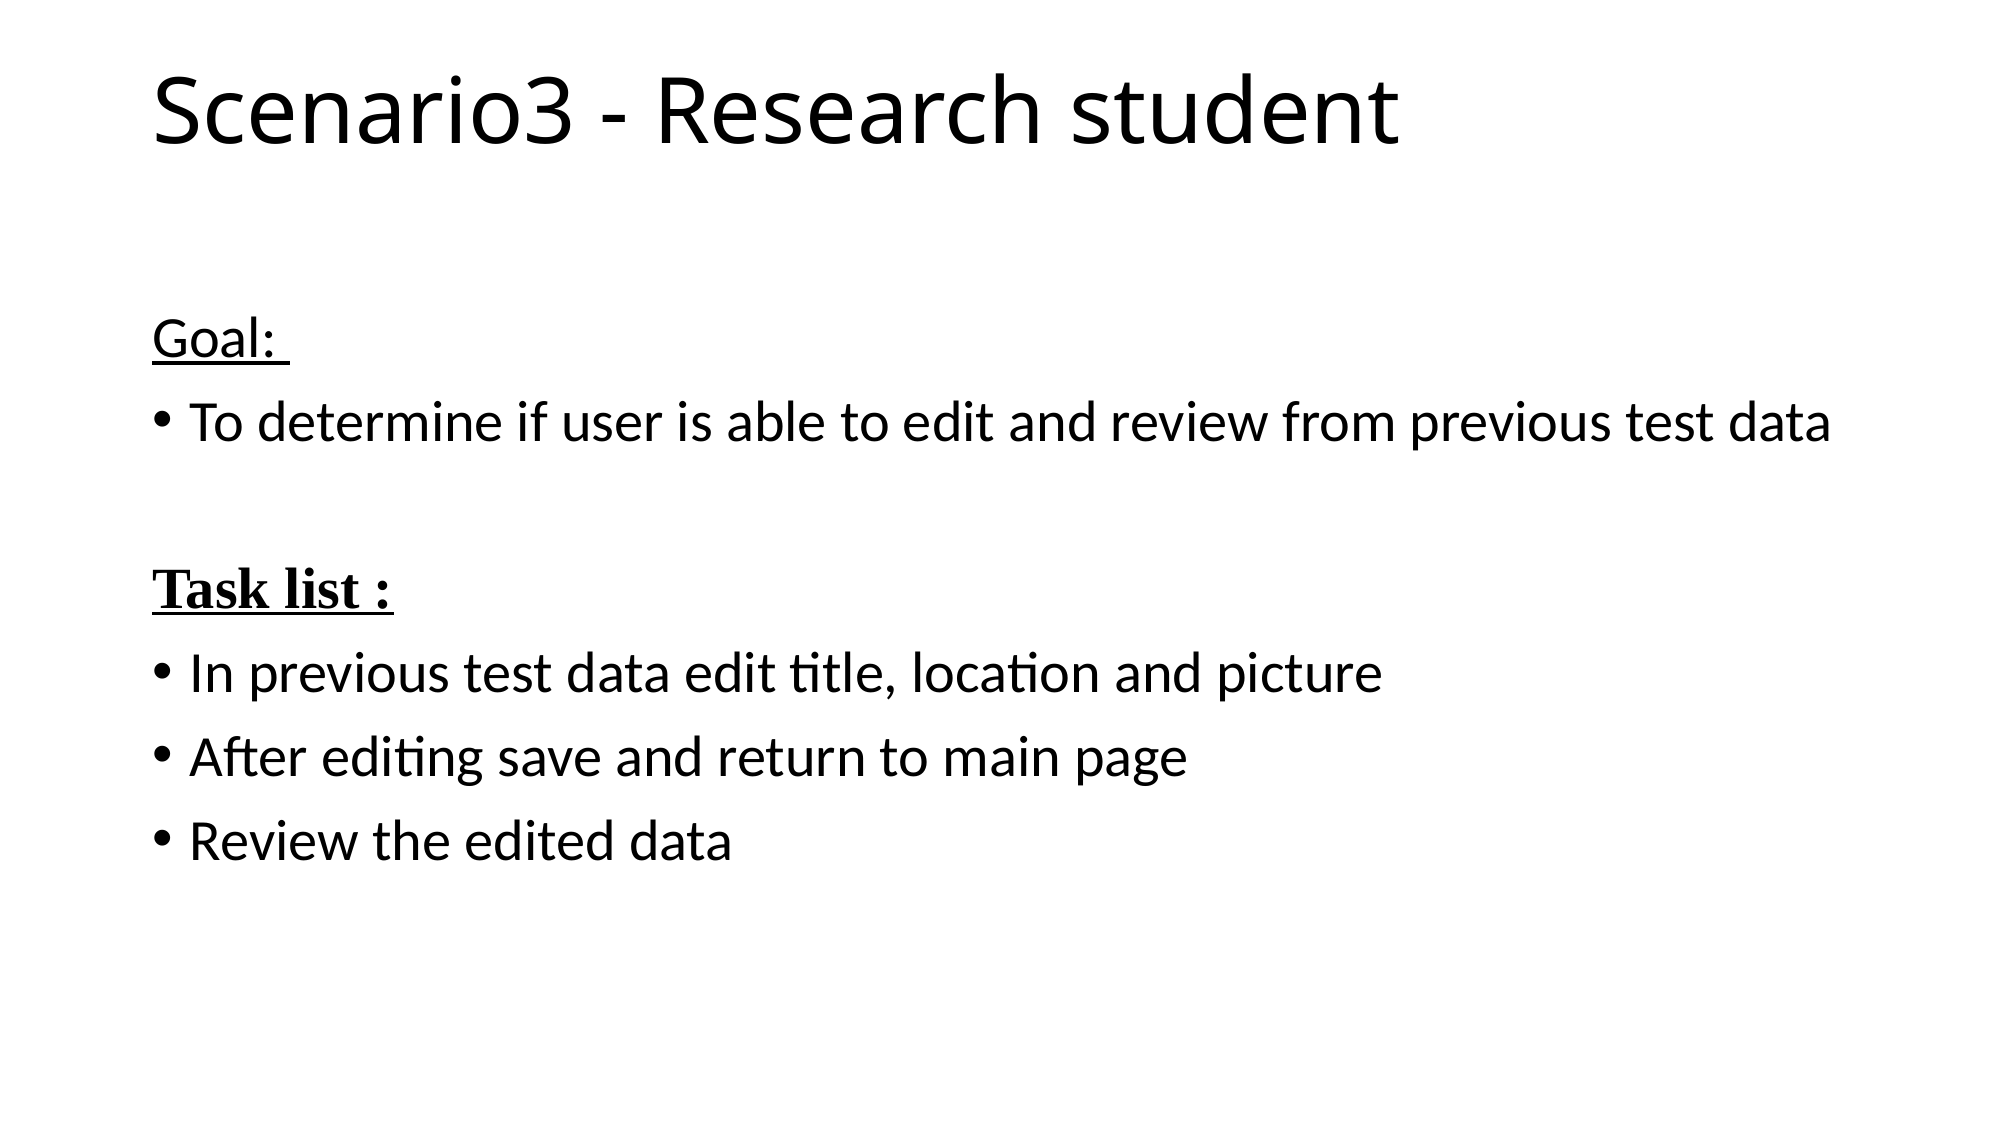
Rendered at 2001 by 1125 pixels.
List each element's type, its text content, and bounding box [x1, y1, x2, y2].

list Goal: To determine if user is able to edit and review from previous test data Task list : In previous test data edit title, location and picture After editing save and return to main page Review the edited data [137, 299, 1863, 1014]
title Scenario3 - Research student [137, 59, 1863, 278]
